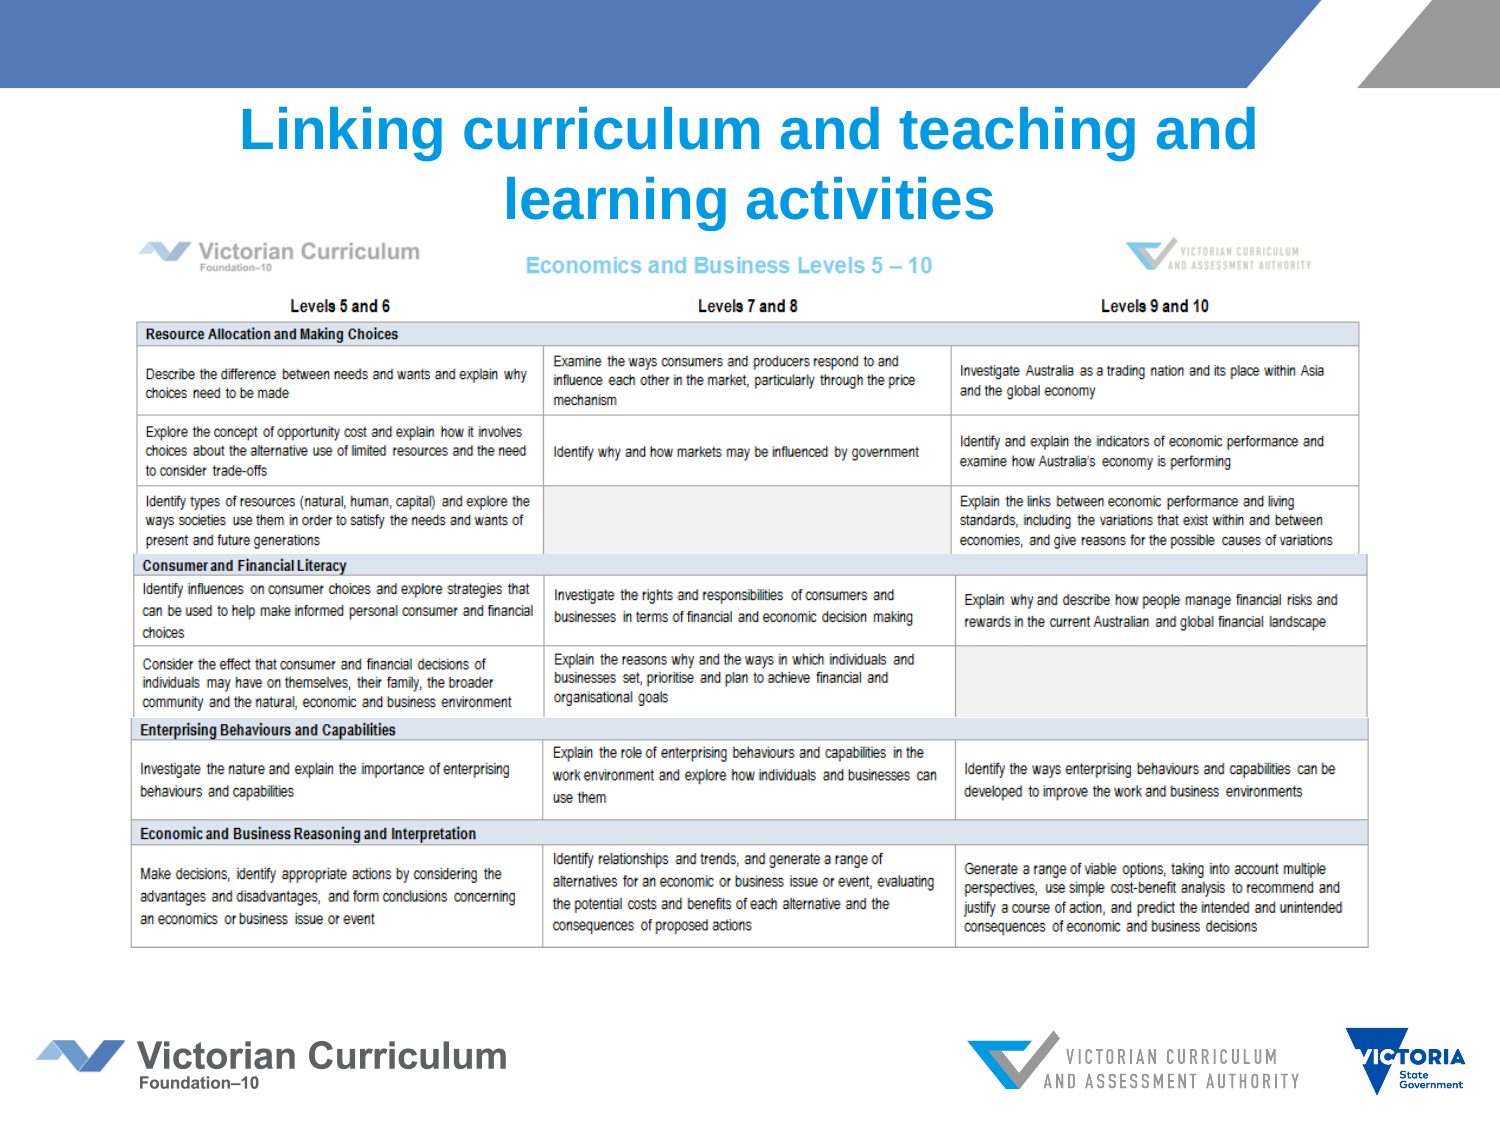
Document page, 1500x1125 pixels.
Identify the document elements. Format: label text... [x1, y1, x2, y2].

title Linking curriculum and teaching and learning activities [112, 90, 1388, 232]
picture [0, 0, 1500, 1125]
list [100, 231, 1376, 553]
